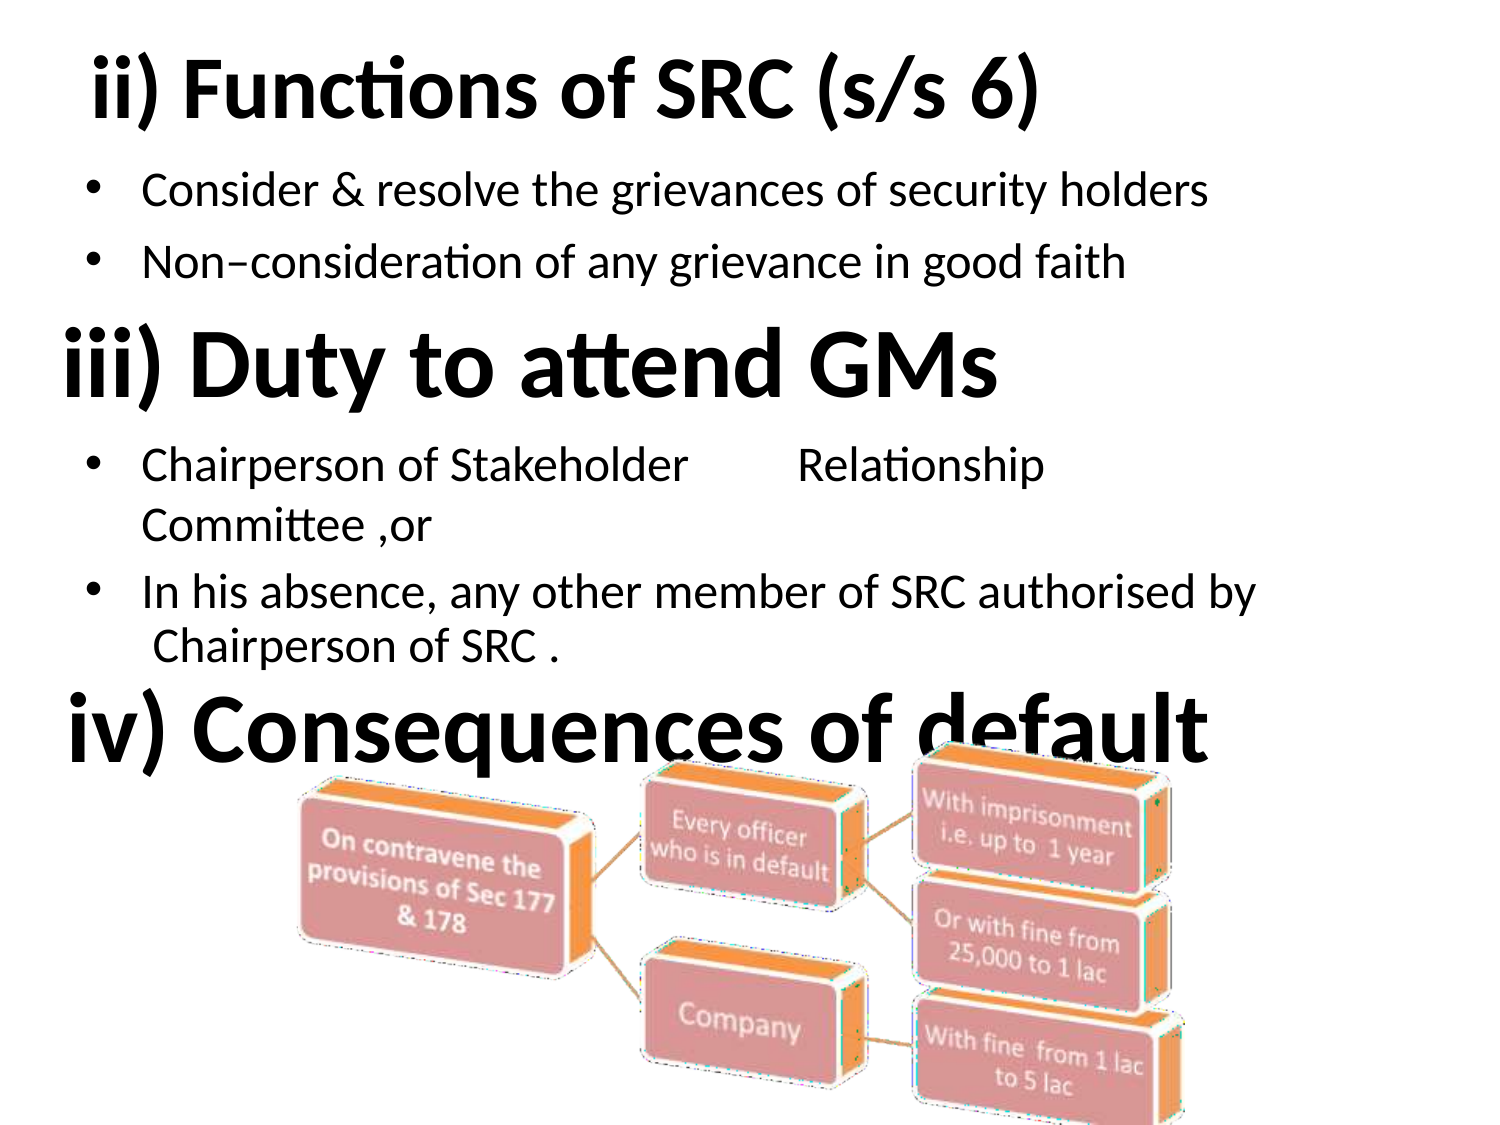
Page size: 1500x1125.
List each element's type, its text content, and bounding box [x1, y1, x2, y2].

text_box Consider & resolve the grievances of security holders Non–consideration of any grievance in good faith Duty to attend GMs Chairperson of Stakeholder Relationship Committee ,or In his absence, any other member of SRC authorised by Chairperson of SRC . Consequences of default [59, 142, 1273, 783]
text_box [296, 741, 1185, 1125]
title ii) Functions of SRC (s/s 6) [88, 27, 1051, 142]
